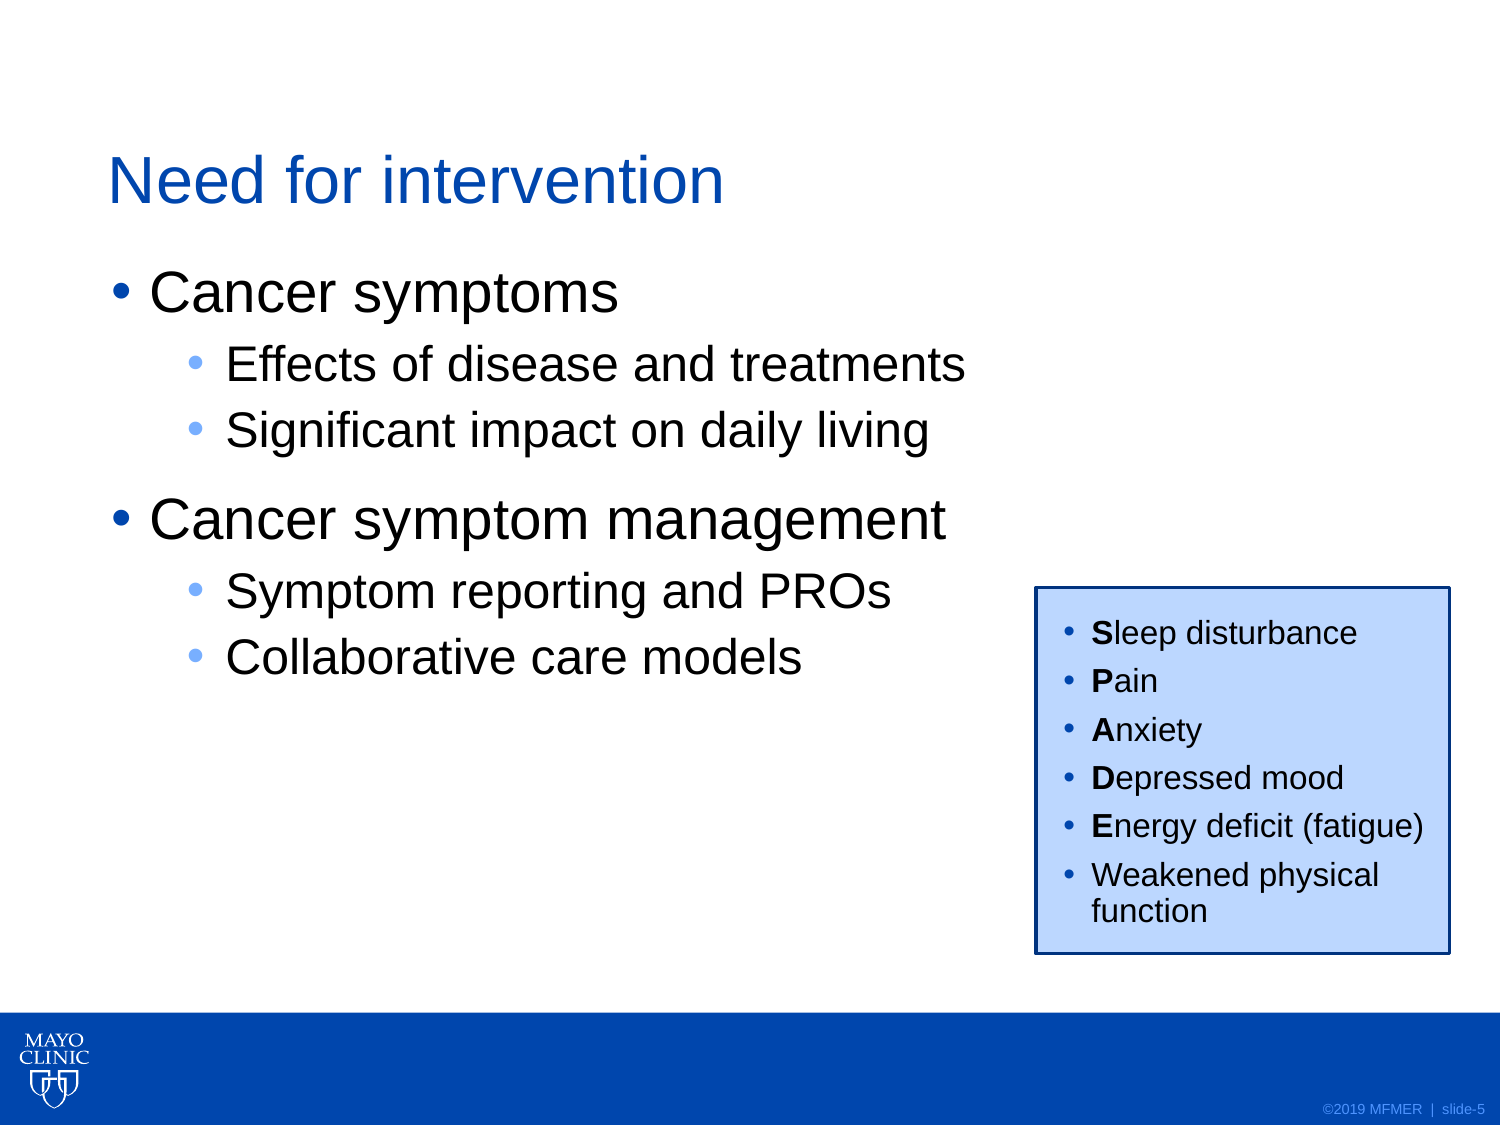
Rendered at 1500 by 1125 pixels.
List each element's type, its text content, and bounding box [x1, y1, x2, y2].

list Cancer symptoms Effects of disease and treatments Significant impact on daily living Cancer symptom management Symptom reporting and PROs Collaborative care models [111, 224, 988, 900]
text_box Sleep disturbance Pain Anxiety Depressed mood Energy deficit (fatigue) Weakened physical function [1063, 587, 1500, 956]
title Need for intervention [108, 0, 1392, 225]
text_box [1034, 586, 1451, 955]
